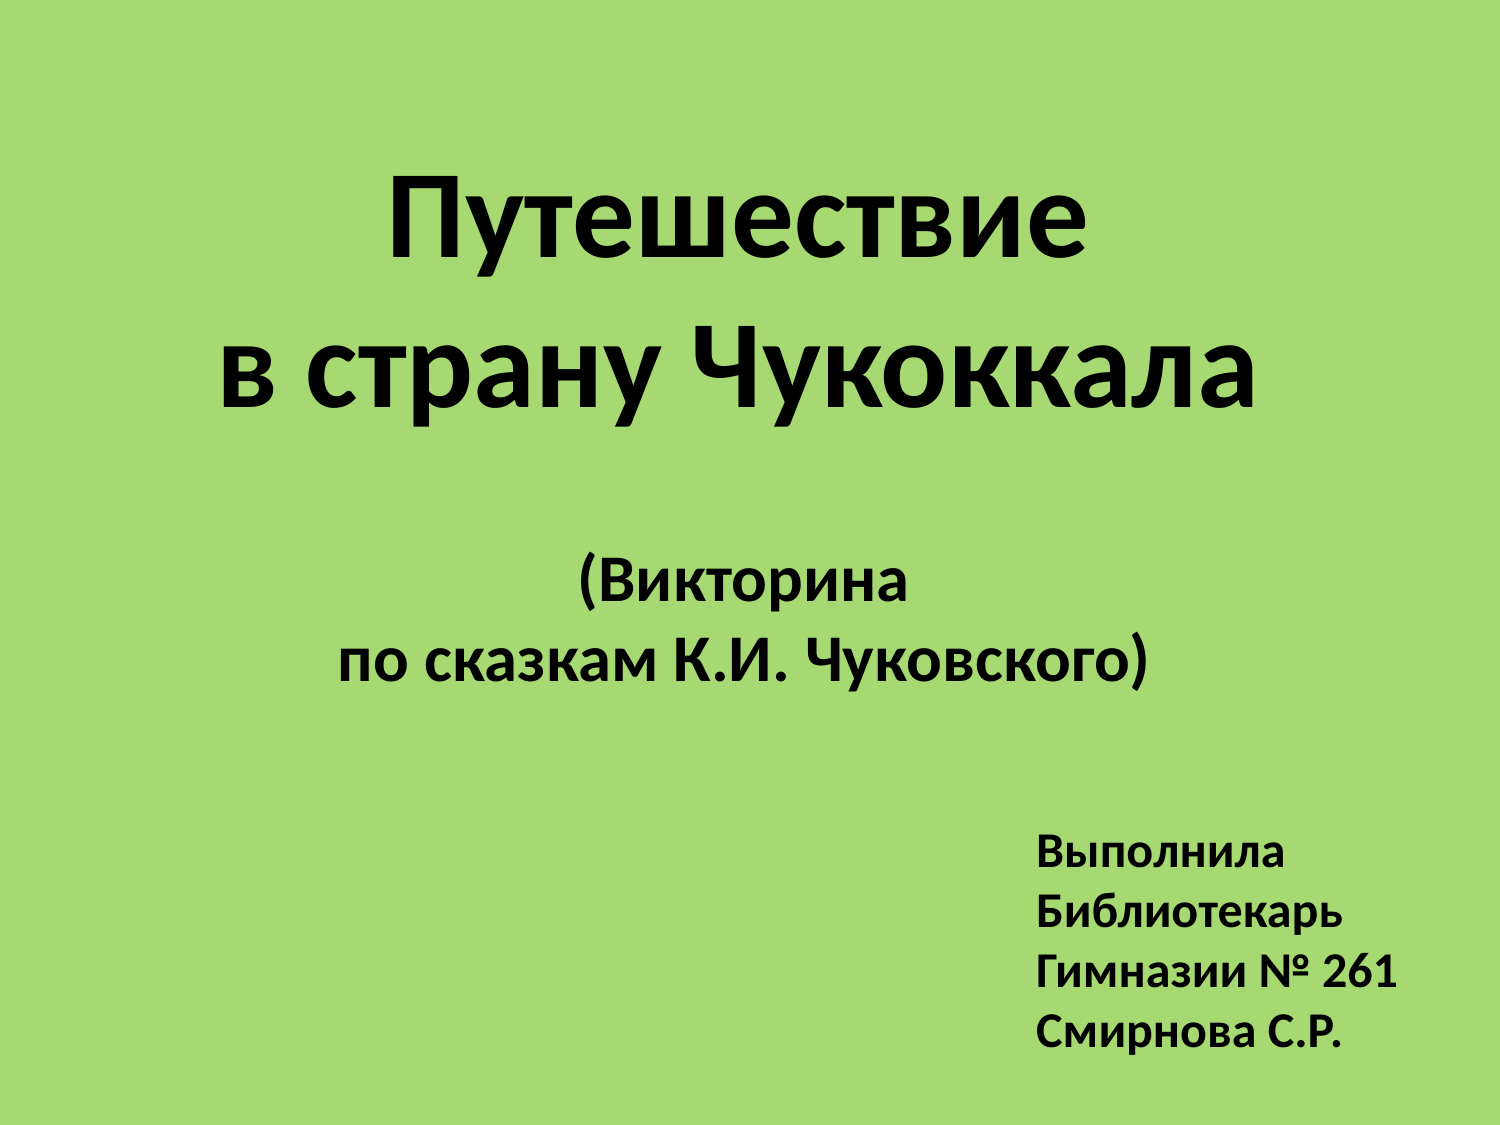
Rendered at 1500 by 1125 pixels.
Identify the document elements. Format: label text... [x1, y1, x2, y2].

text_box Путешествие в страну Чукоккала [159, 125, 1317, 441]
text_box Выполнила Библиотекарь Гимназии № 261 Смирнова С.Р. [1021, 810, 1459, 1066]
text_box (Викторина по сказкам К.И. Чуковского) [301, 527, 1187, 702]
